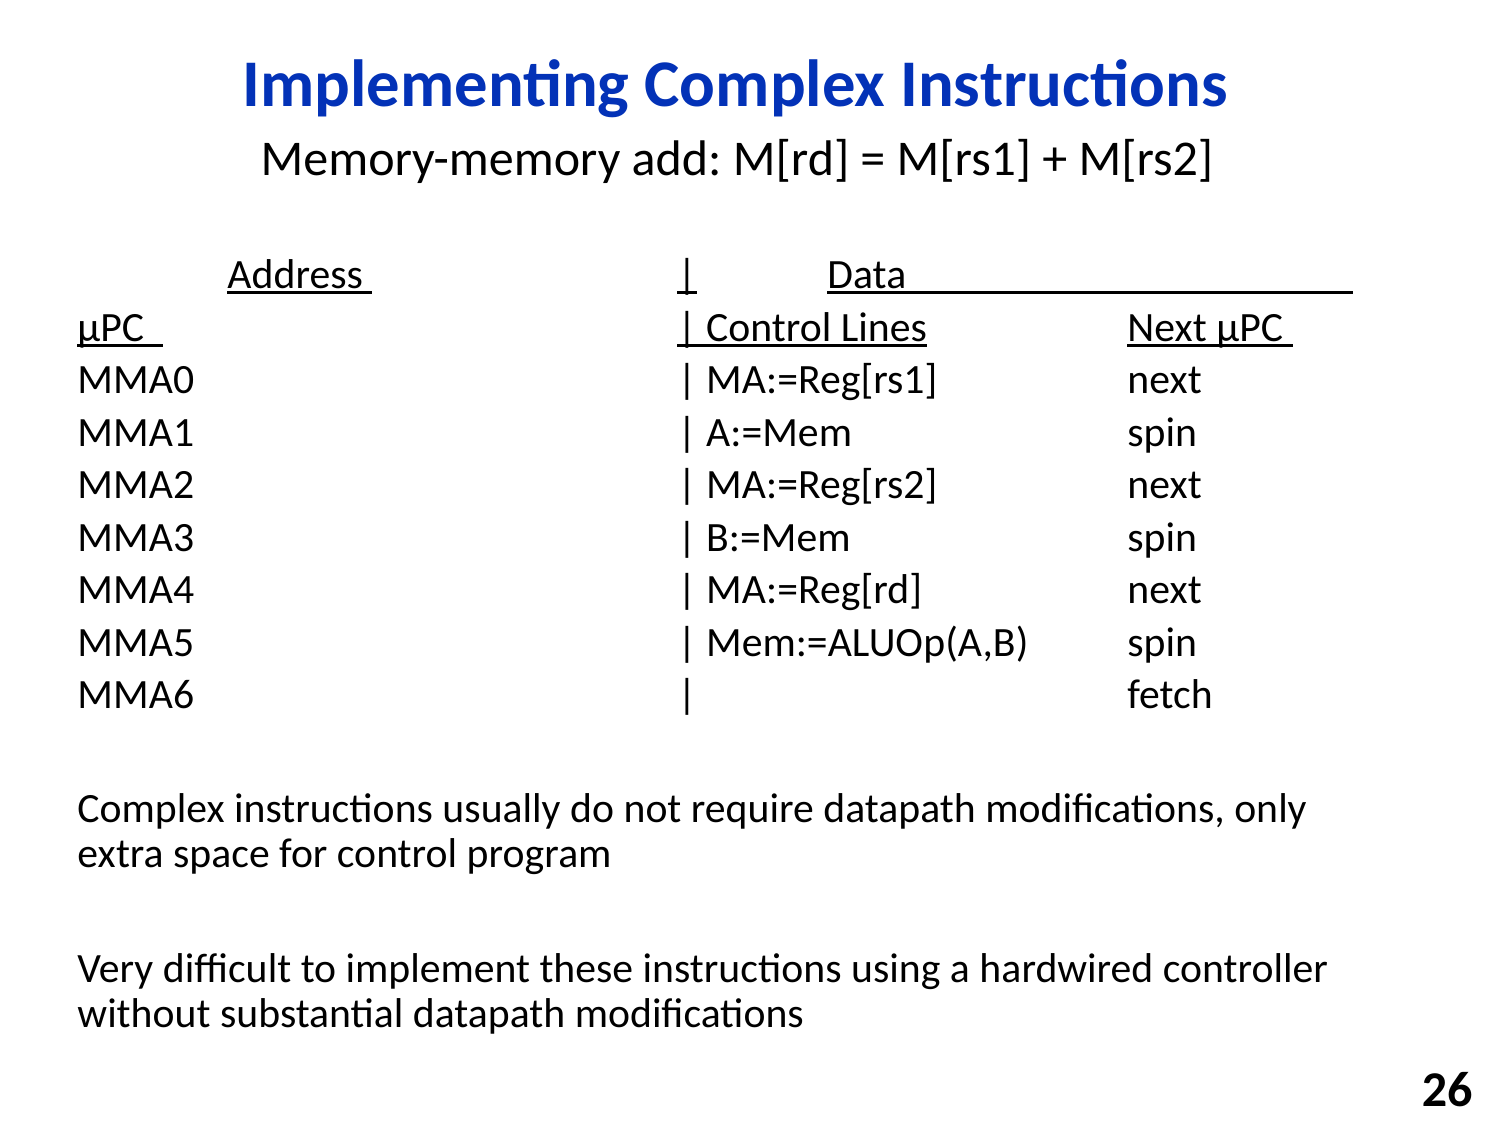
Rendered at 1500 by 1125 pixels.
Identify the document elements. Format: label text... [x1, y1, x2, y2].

list Memory-memory add: M[rd] = M[rs1] + M[rs2] Address | Data µPC | Control Lines Next µPC MMA0 | MA:=Reg[rs1] next MMA1 | A:=Mem spin MMA2 | MA:=Reg[rs2] next MMA3 | B:=Mem spin MMA4 | MA:=Reg[rd] next MMA5 | Mem:=ALUOp(A,B) spin MMA6 | fetch Complex instructions usually do not require datapath modifications, only extra space for control program Very difficult to implement these instructions using a hardwired controller without substantial datapath modifications [62, 124, 1413, 1038]
title Implementing Complex Instructions [137, 24, 1335, 124]
slide_number 26 [1174, 1062, 1488, 1111]
